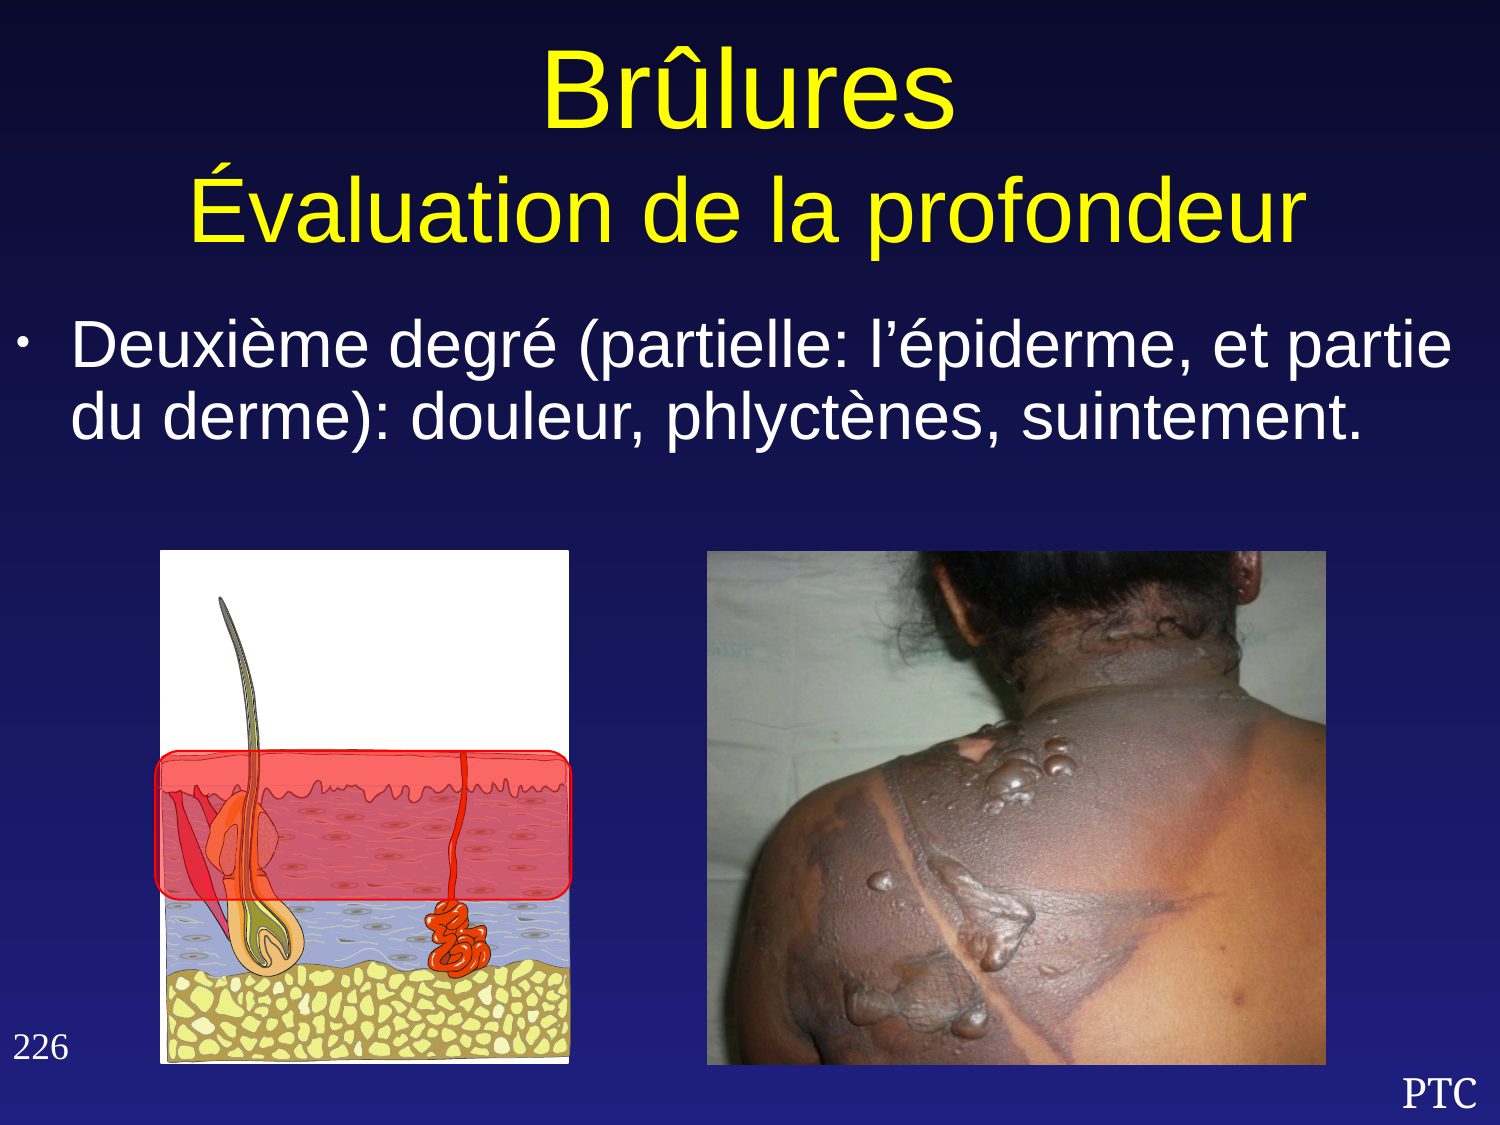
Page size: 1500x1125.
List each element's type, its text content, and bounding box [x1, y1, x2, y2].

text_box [154, 550, 572, 1066]
picture [707, 550, 1326, 1065]
text_box 226 [0, 1014, 84, 1075]
text_box Brûlures Évaluation de la profondeur [111, 44, 1387, 232]
text_box Deuxième degré (partielle: l’épiderme, et partie du derme): douleur, phlyctènes, suintement. [0, 302, 1500, 978]
